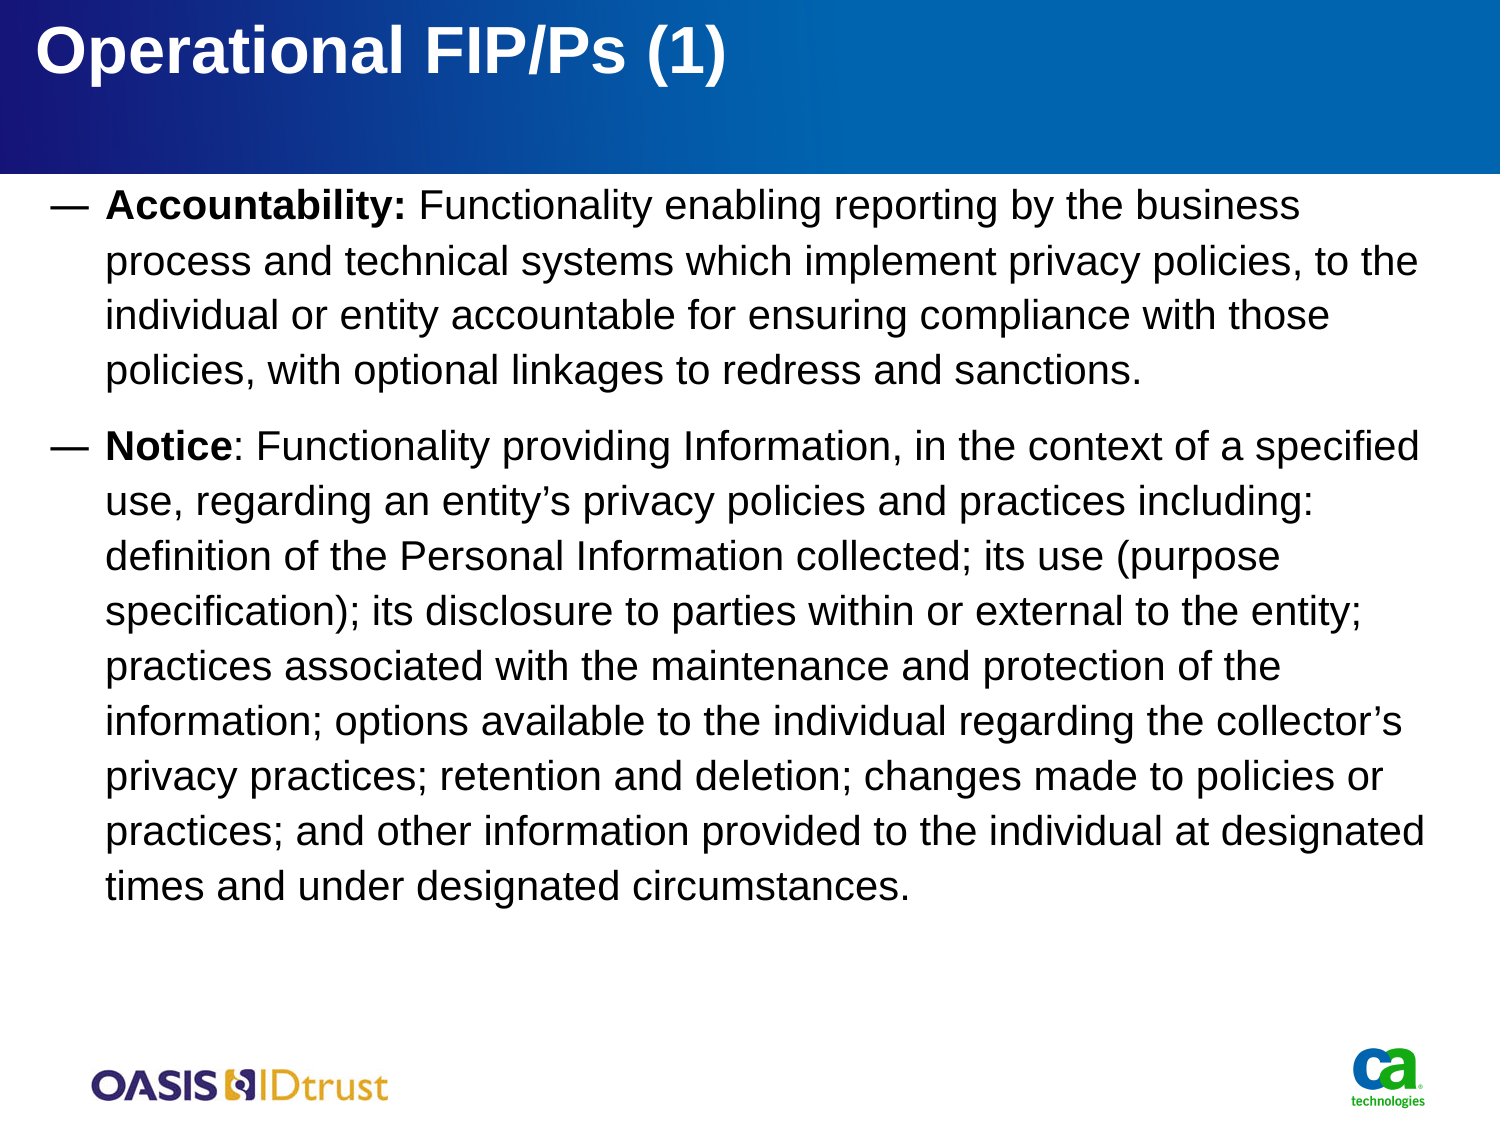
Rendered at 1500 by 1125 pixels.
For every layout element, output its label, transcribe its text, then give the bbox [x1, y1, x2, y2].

list Accountability: Functionality enabling reporting by the business process and technical systems which implement privacy policies, to the individual or entity accountable for ensuring compliance with those policies, with optional linkages to redress and sanctions. Notice: Functionality providing Information, in the context of a specified use, regarding an entity’s privacy policies and practices including: definition of the Personal Information collected; its use (purpose specification); its disclosure to parties within or external to the entity; practices associated with the maintenance and protection of the information; options available to the individual regarding the collector’s privacy practices; retention and deletion; changes made to policies or practices; and other information provided to the individual at designated times and under designated circumstances. [48, 173, 1450, 1016]
picture [1347, 1043, 1429, 1113]
title Operational FIP/Ps (1) [35, 15, 1434, 89]
picture [0, 0, 1500, 174]
picture [91, 1069, 388, 1101]
